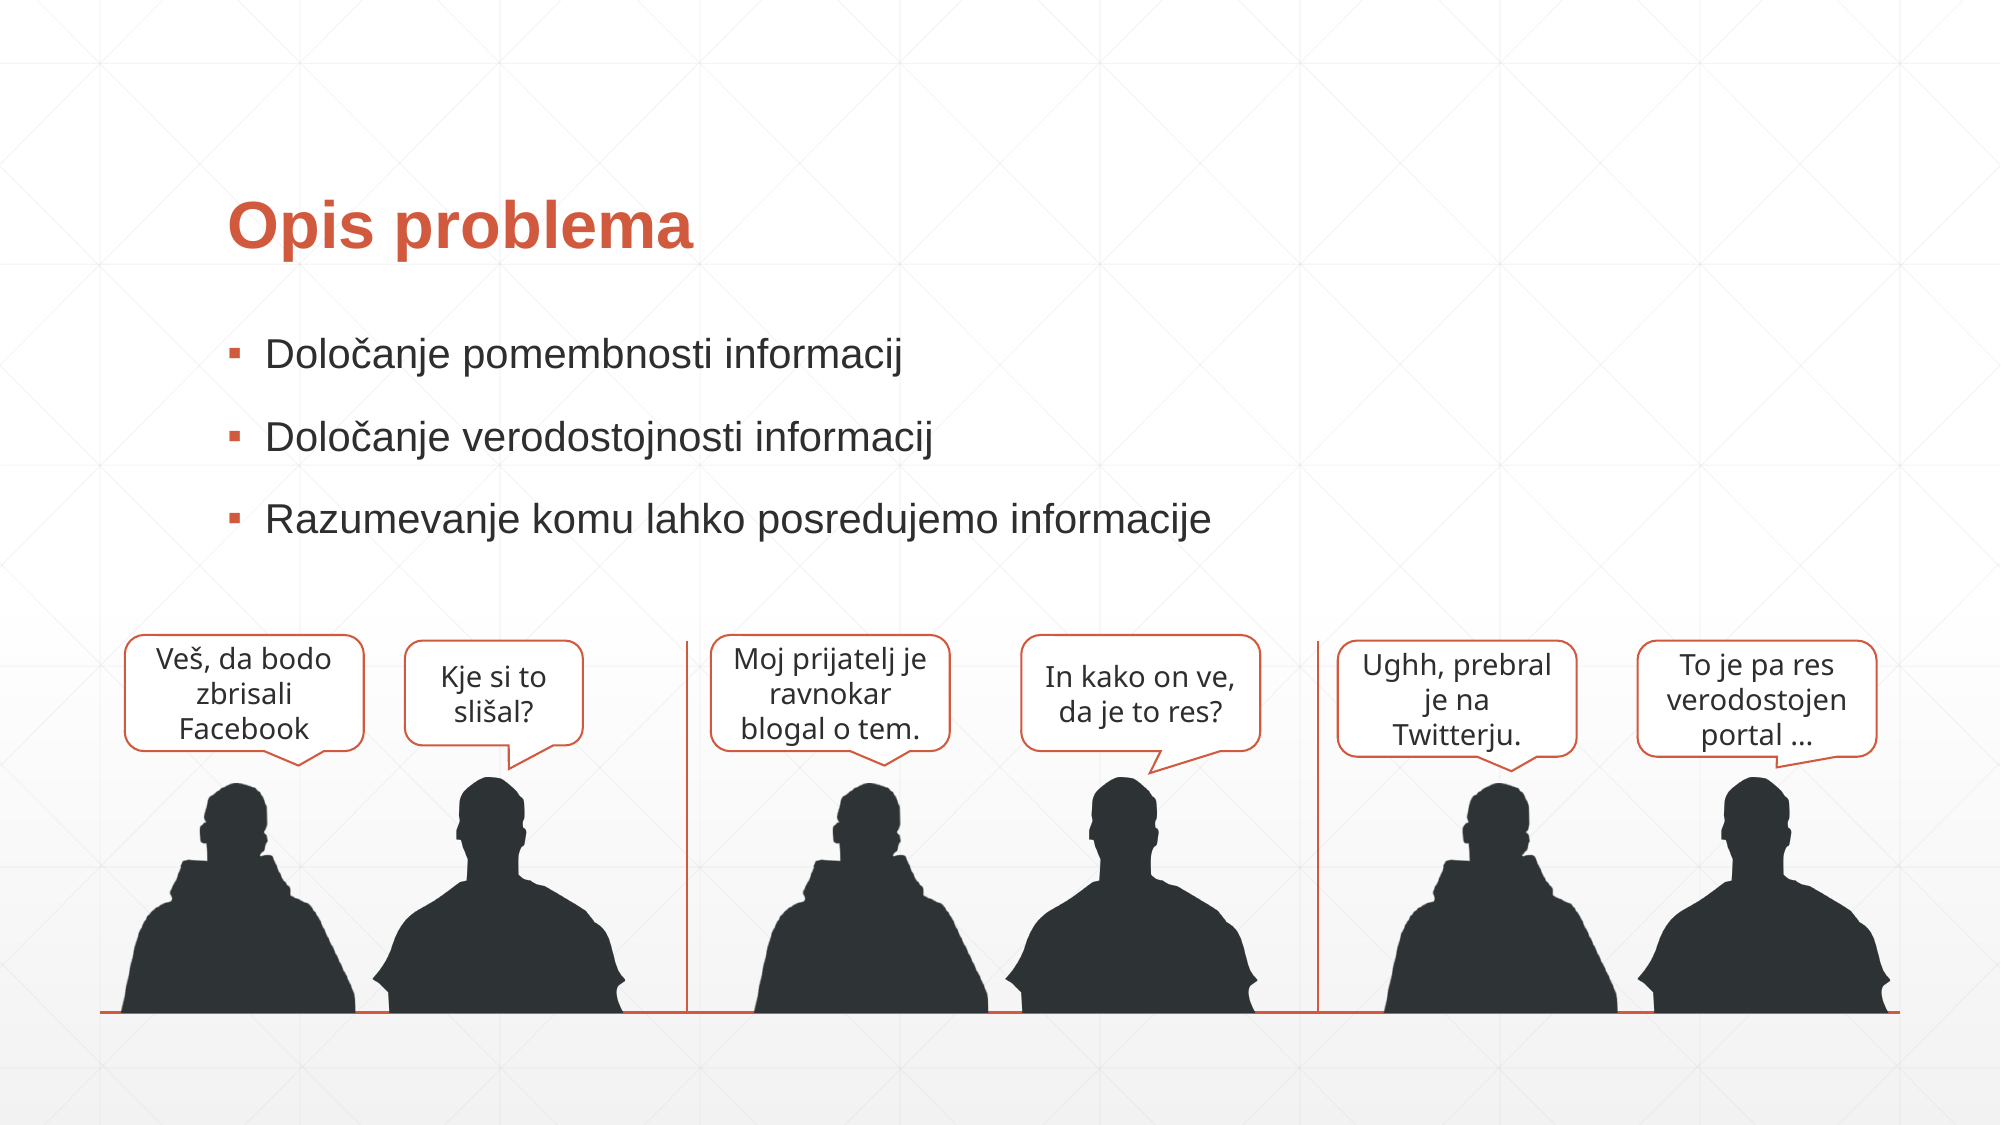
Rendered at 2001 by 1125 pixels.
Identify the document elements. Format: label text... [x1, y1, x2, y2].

text_box Moj prijatelj je ravnokar blogal o tem. [709, 633, 951, 767]
text_box In kako on ve, da je to res? [1020, 633, 1262, 775]
picture [1375, 783, 1618, 1013]
text_box Ughh, prebral je na Twitterju. [1336, 639, 1578, 773]
picture [1005, 777, 1258, 1014]
picture [372, 777, 626, 1014]
picture [1637, 777, 1891, 1014]
text_box To je pa res verodostojen portal … [1636, 639, 1878, 769]
picture [112, 783, 356, 1013]
list Določanje pomembnosti informacij Določanje verodostojnosti informacij Razumevanje komu lahko posredujemo informacije [212, 324, 1788, 576]
title Opis problema [212, 82, 1788, 271]
text_box Kje si to slišal? [403, 639, 584, 771]
text_box Veš, da bodo zbrisali Facebook [123, 633, 365, 767]
picture [745, 783, 989, 1013]
